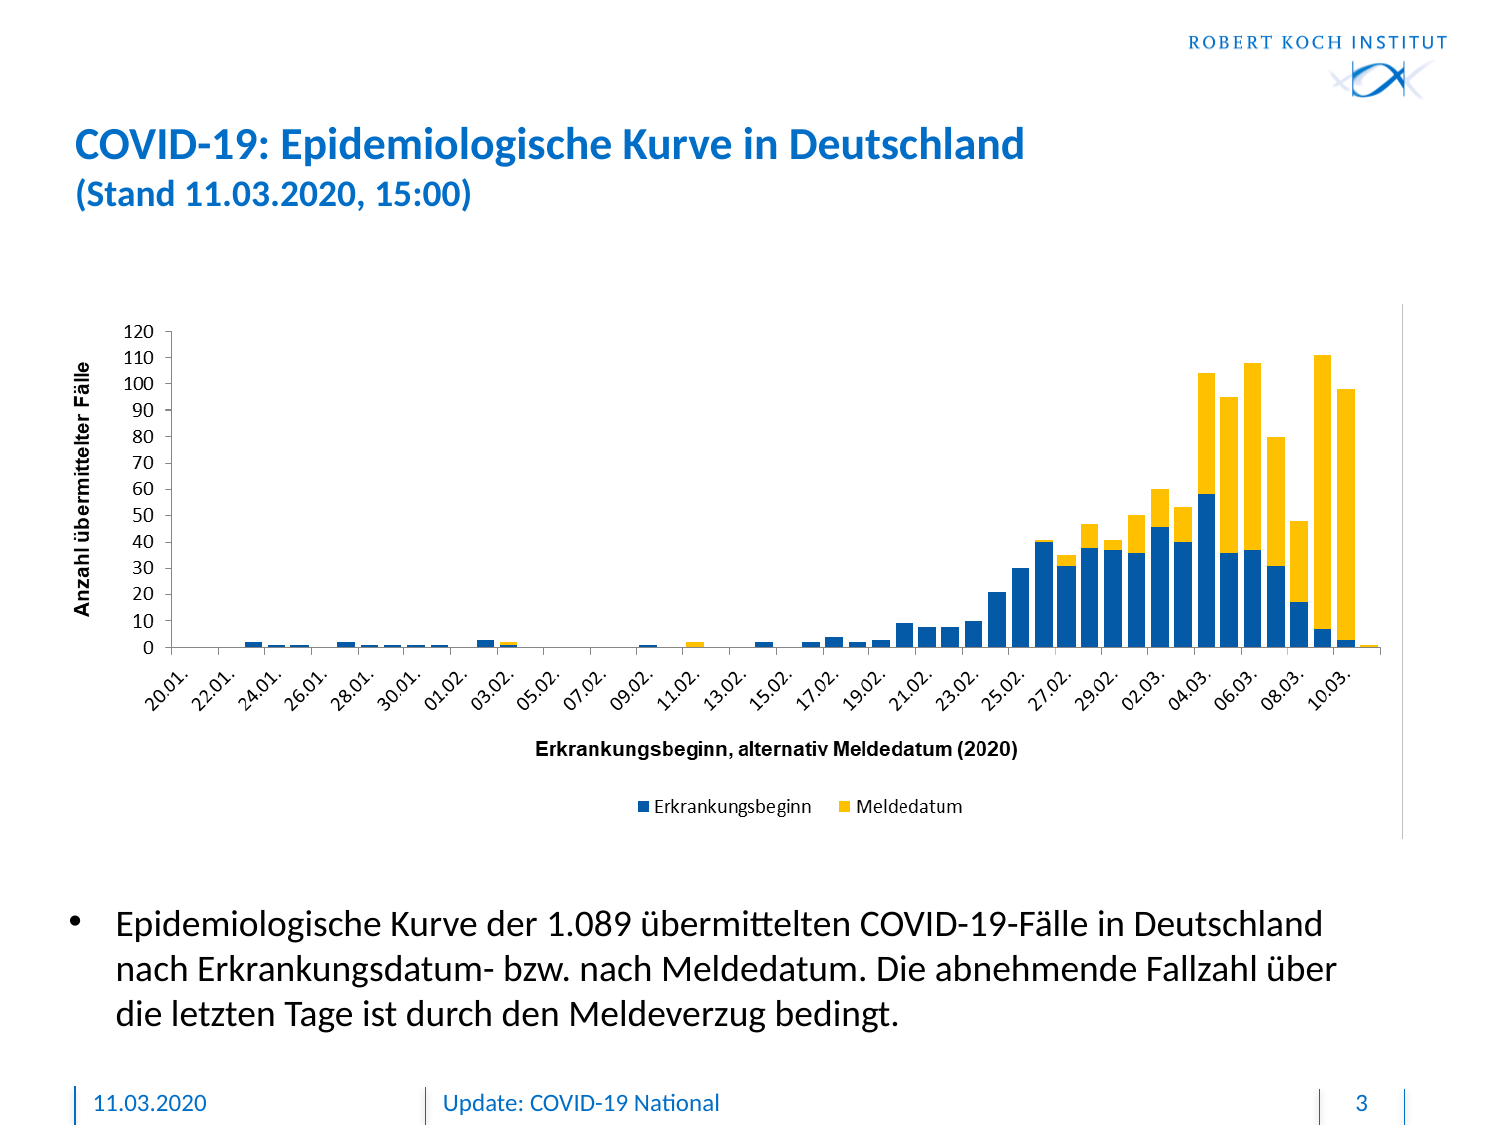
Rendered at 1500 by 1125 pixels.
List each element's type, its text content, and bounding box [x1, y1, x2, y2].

footer Update: COVID-19 National [442, 1086, 1293, 1119]
title COVID-19: Epidemiologische Kurve in Deutschland (Stand 11.03.2020, 15:00) [75, 113, 1403, 215]
picture [53, 304, 1403, 839]
text_box Epidemiologische Kurve der 1.089 übermittelten COVID-19-Fälle in Deutschland nach Erkrankungsdatum- bzw. nach Meldedatum. Die abnehmende Fallzahl über die letzten Tage ist durch den Meldeverzug bedingt. [53, 891, 1399, 1041]
slide_number 3 [1321, 1086, 1403, 1119]
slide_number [92, 1086, 398, 1119]
picture [1182, 29, 1454, 109]
